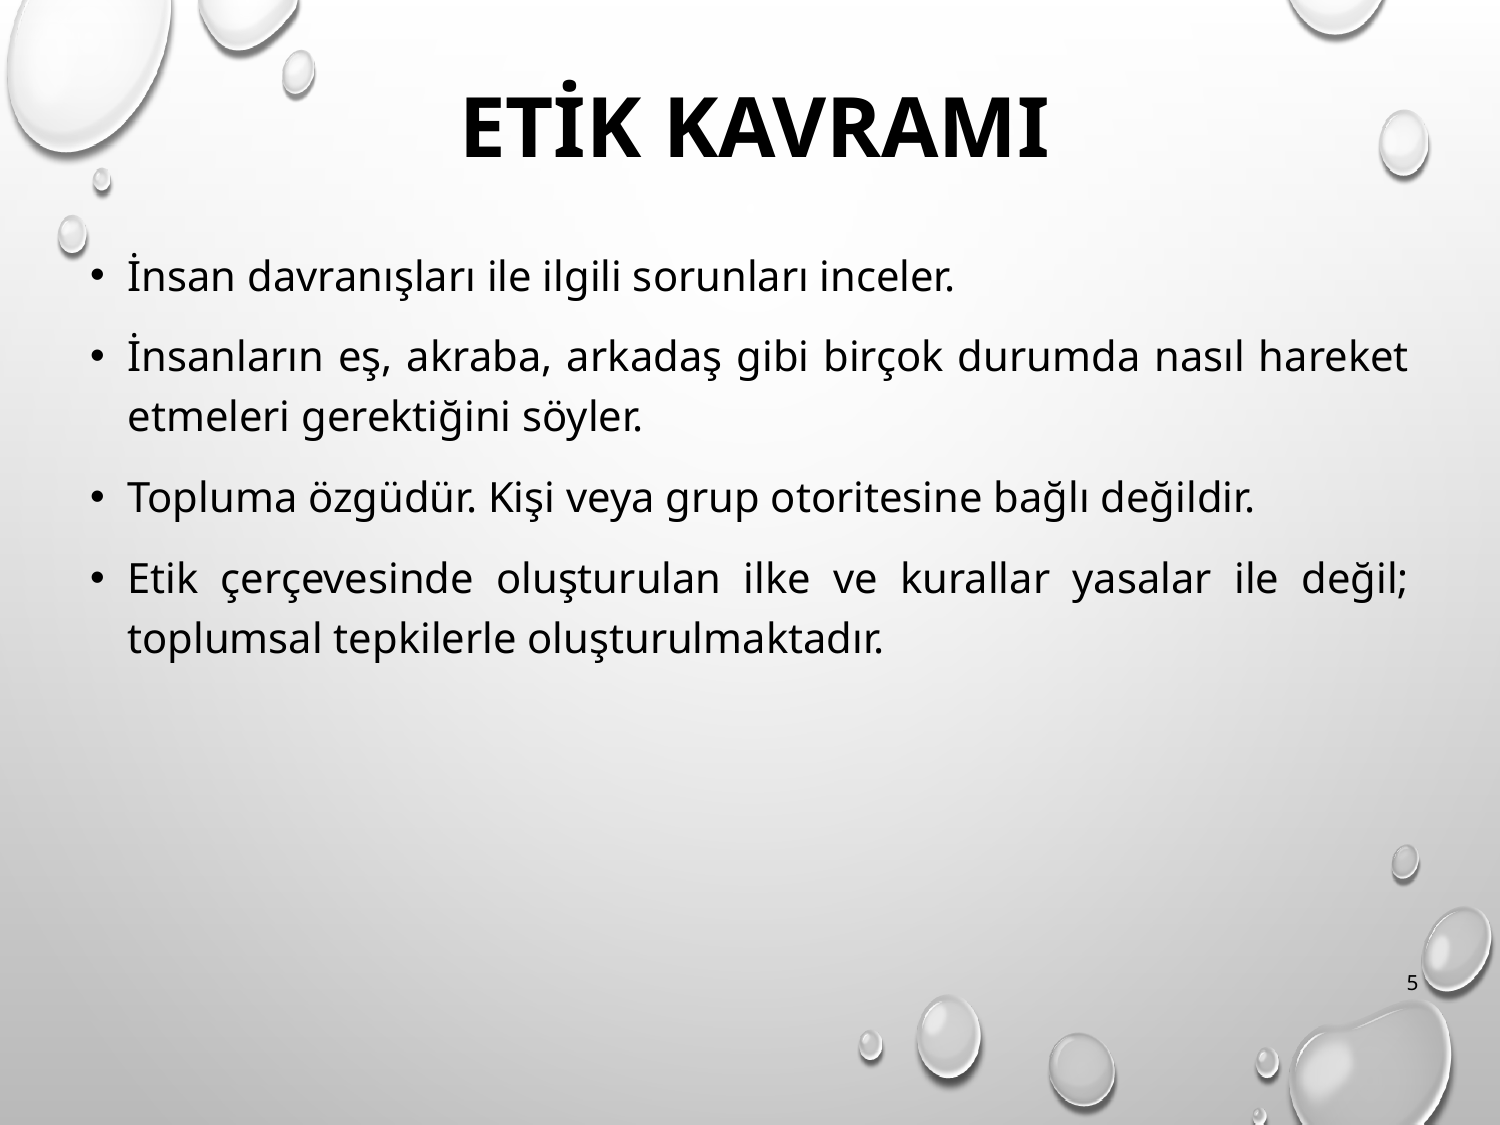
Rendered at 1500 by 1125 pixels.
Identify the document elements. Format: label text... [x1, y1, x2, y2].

slide_number 5 [1333, 940, 1434, 1027]
list İnsan davranışları ile ilgili sorunları inceler. İnsanların eş, akraba, arkadaş gibi birçok durumda nasıl hareket etmeleri gerektiğini söyler. Topluma özgüdür. Kişi veya grup otoritesine bağlı değildir. Etik çerçevesinde oluşturulan ilke ve kurallar yasalar ile değil; toplumsal tepkilerle oluşturulmaktadır. [75, 231, 1425, 1005]
picture [0, 0, 1500, 1125]
title ETİK KAVRAMI [117, 0, 1393, 231]
